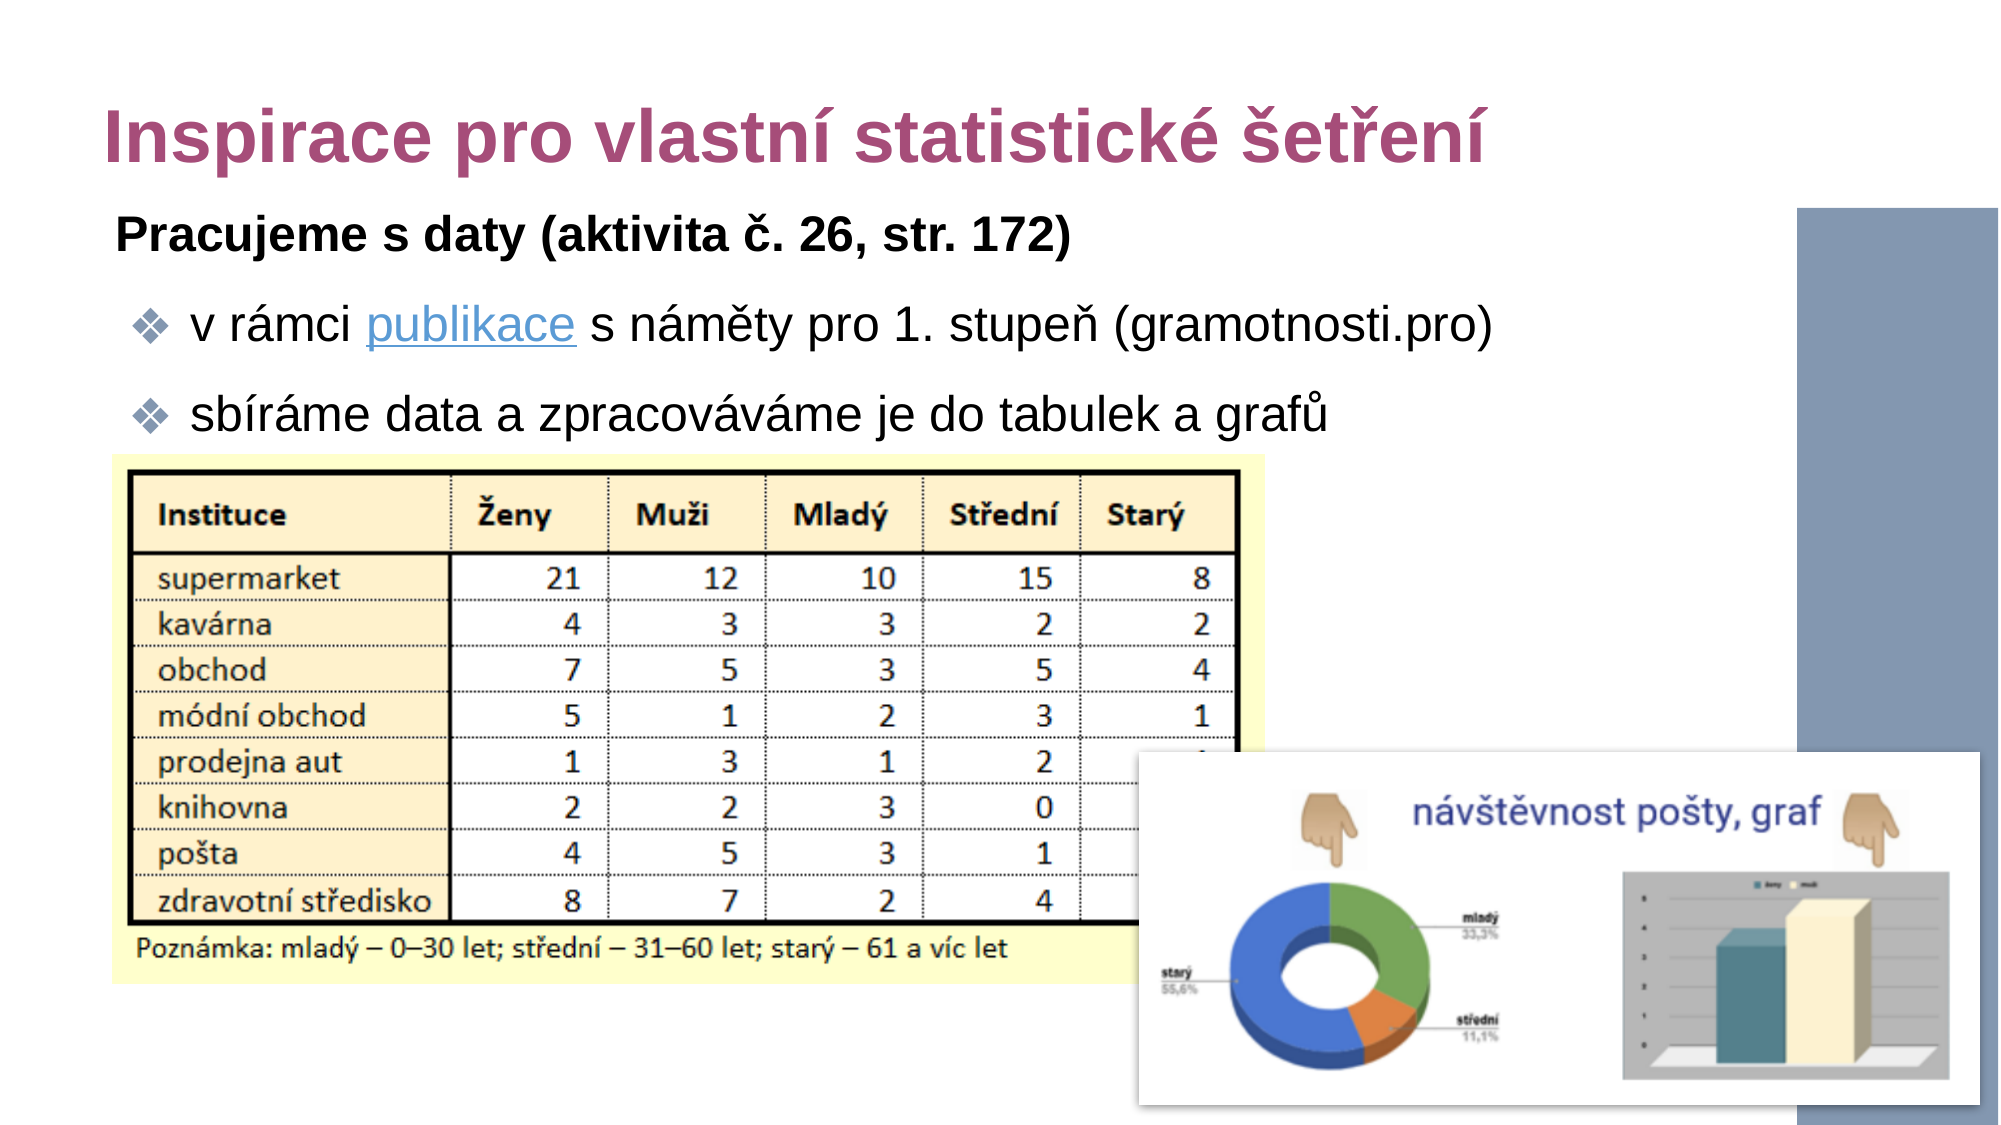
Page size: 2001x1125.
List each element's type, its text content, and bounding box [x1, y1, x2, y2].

picture [112, 454, 1981, 1105]
title Inspirace pro vlastní statistické šetření [89, 70, 1737, 239]
list Pracujeme s daty (aktivita č. 26, str. 172) v rámci publikace s náměty pro 1. stupeň (gramotnosti.pro) sbíráme data a zpracováváme je do tabulek a grafů [100, 185, 1825, 1061]
